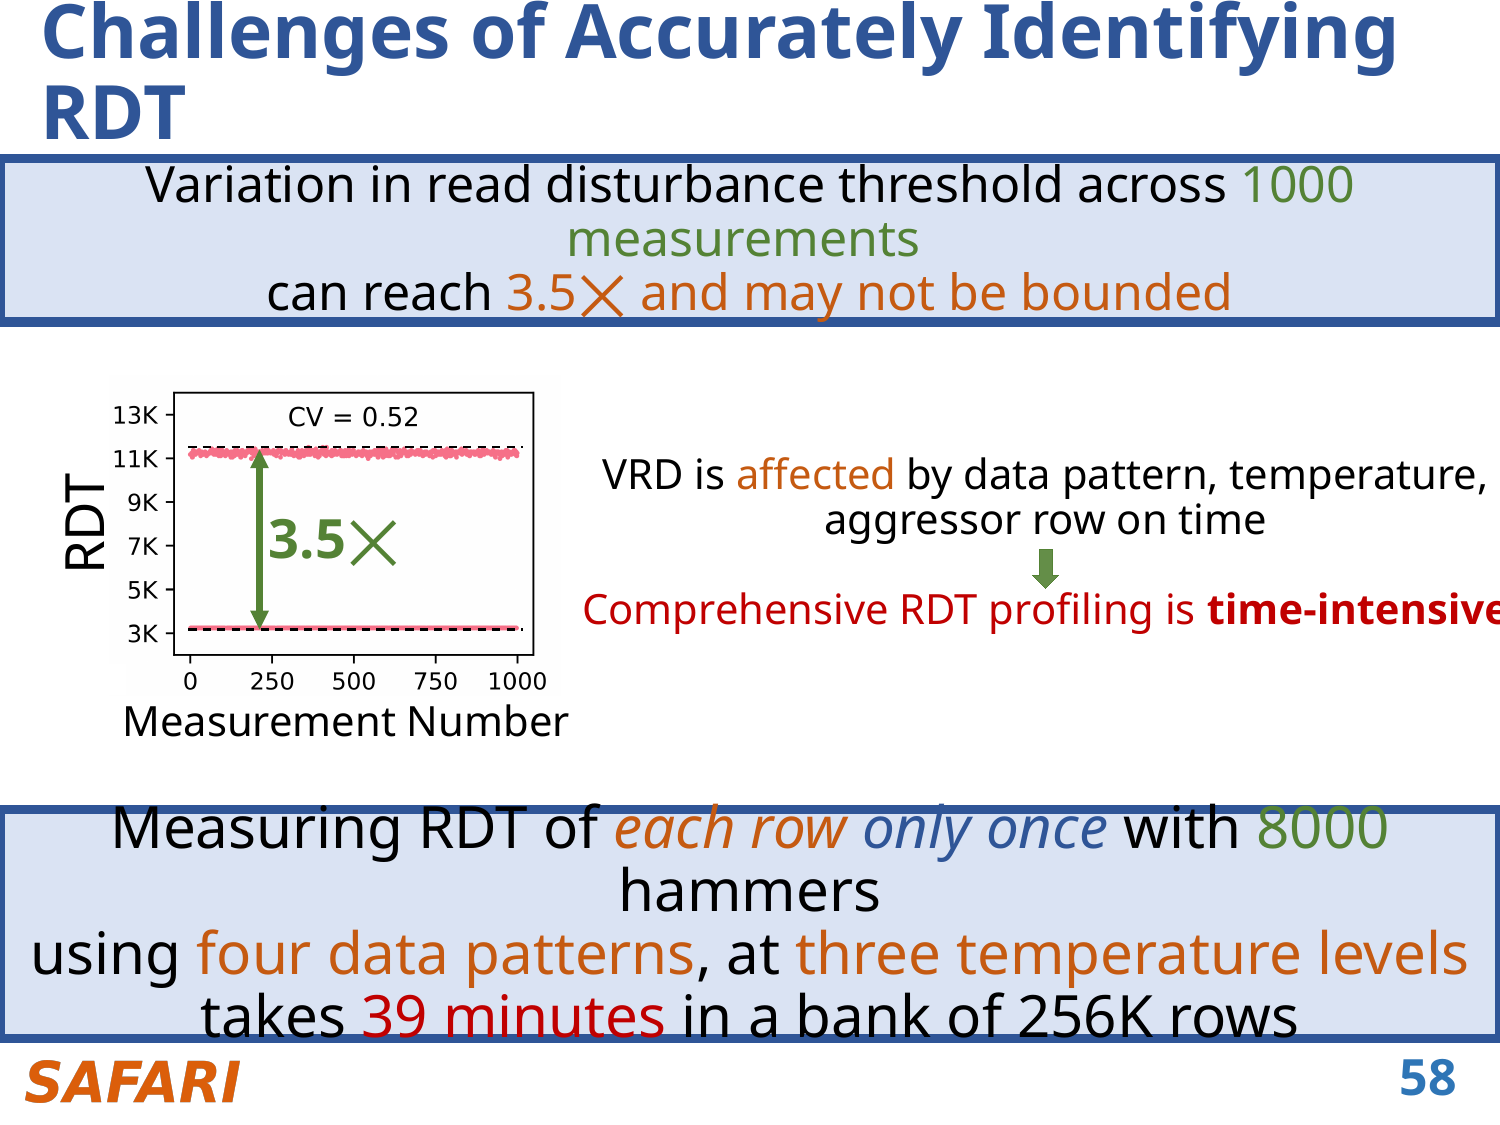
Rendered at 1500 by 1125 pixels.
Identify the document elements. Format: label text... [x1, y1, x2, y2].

text_box VRD is affected by data pattern, temperature, aggressor row on time Comprehensive RDT profiling is time-intensive [656, 408, 1436, 681]
text_box Measuring RDT of each row only once with 8000 hammers using four data patterns, at three temperature levels takes 39 minutes in a bank of 256K rows [0, 809, 1500, 1039]
text_box Variation in read disturbance threshold across 1000 measurements can reach 3.5⨉ and may not be bounded [0, 158, 1500, 322]
title Challenges of Accurately Identifying RDT [25, 12, 1472, 137]
slide_number 58 [1134, 1039, 1472, 1125]
picture [25, 1060, 240, 1103]
text_box [1032, 549, 1059, 589]
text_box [47, 375, 561, 750]
